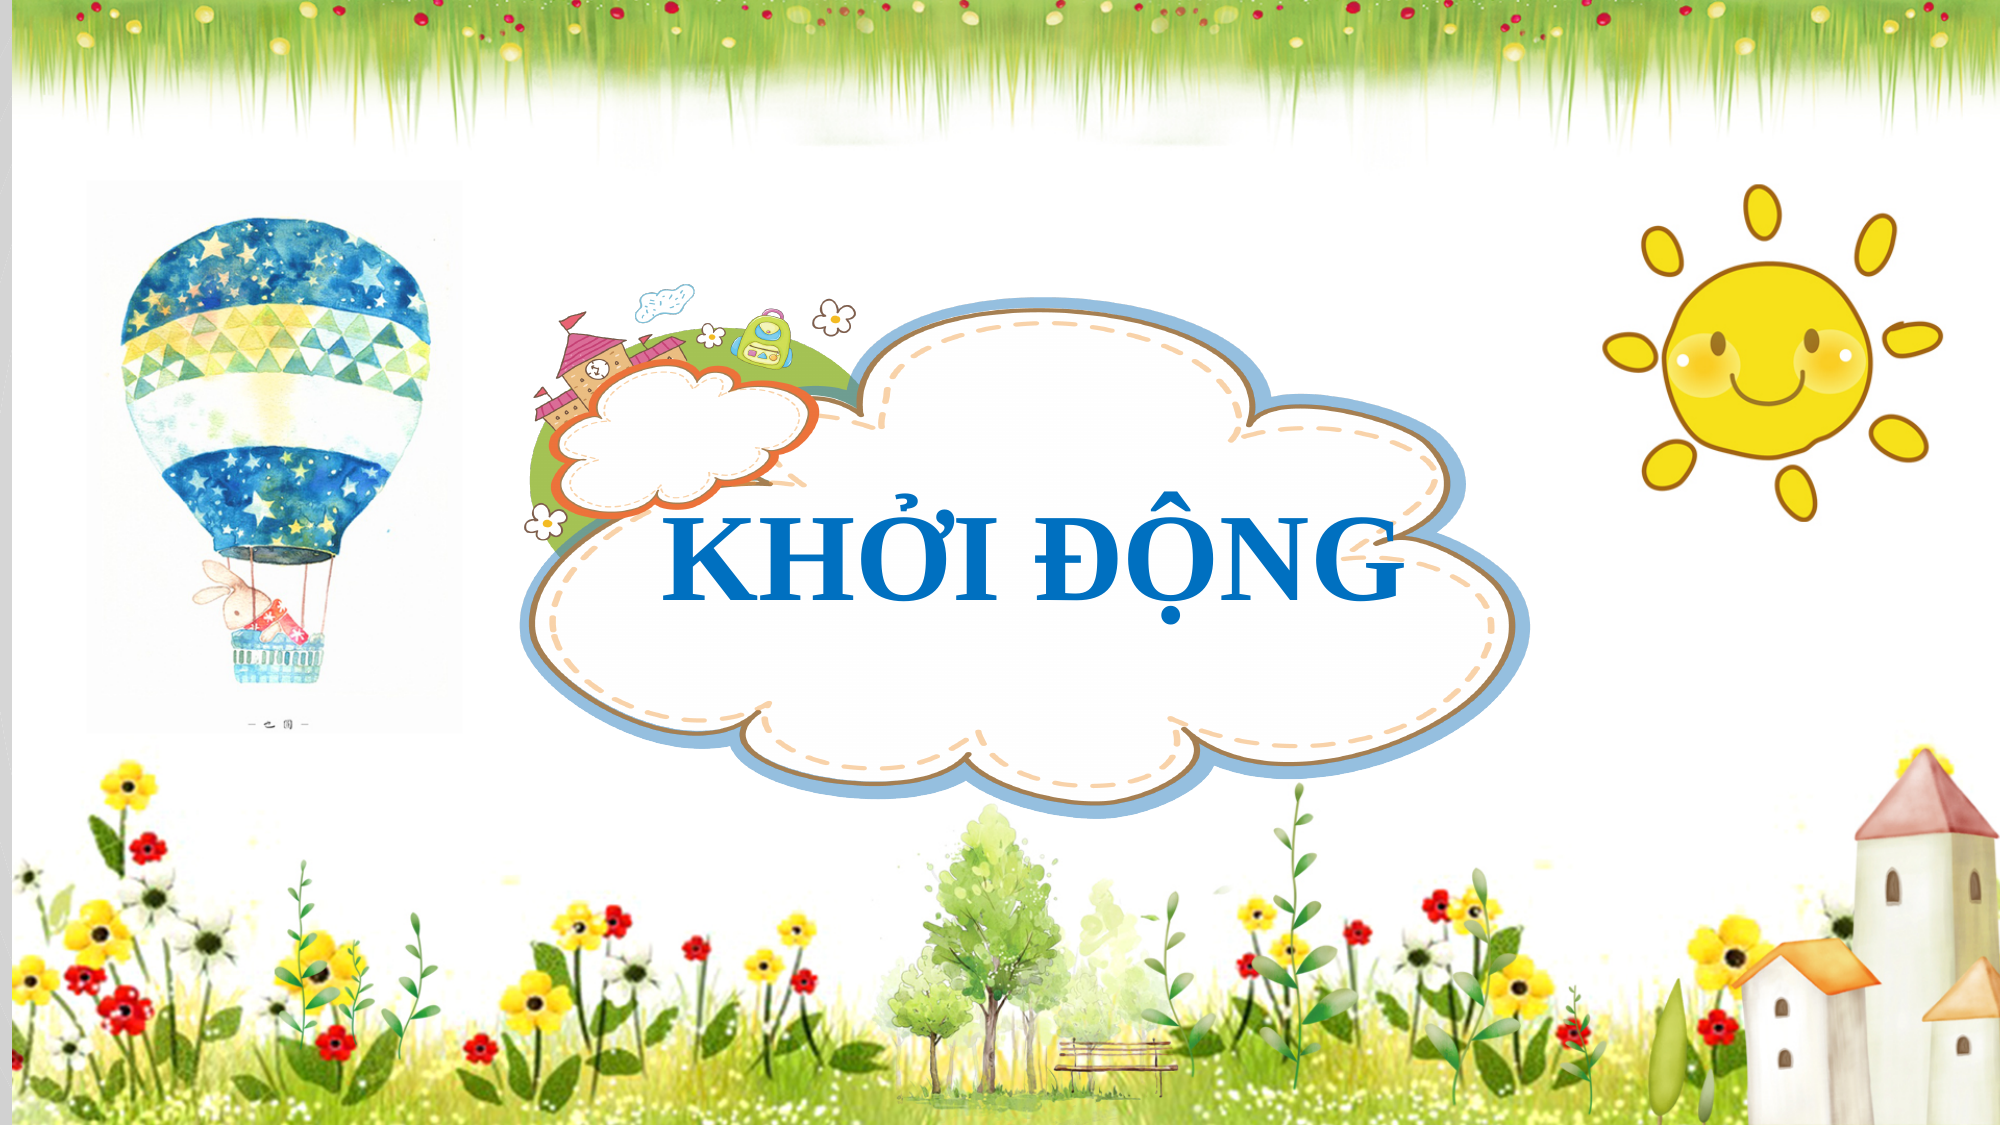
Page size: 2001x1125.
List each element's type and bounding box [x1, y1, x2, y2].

text_box [476, 260, 1549, 839]
picture [12, 0, 2000, 1125]
